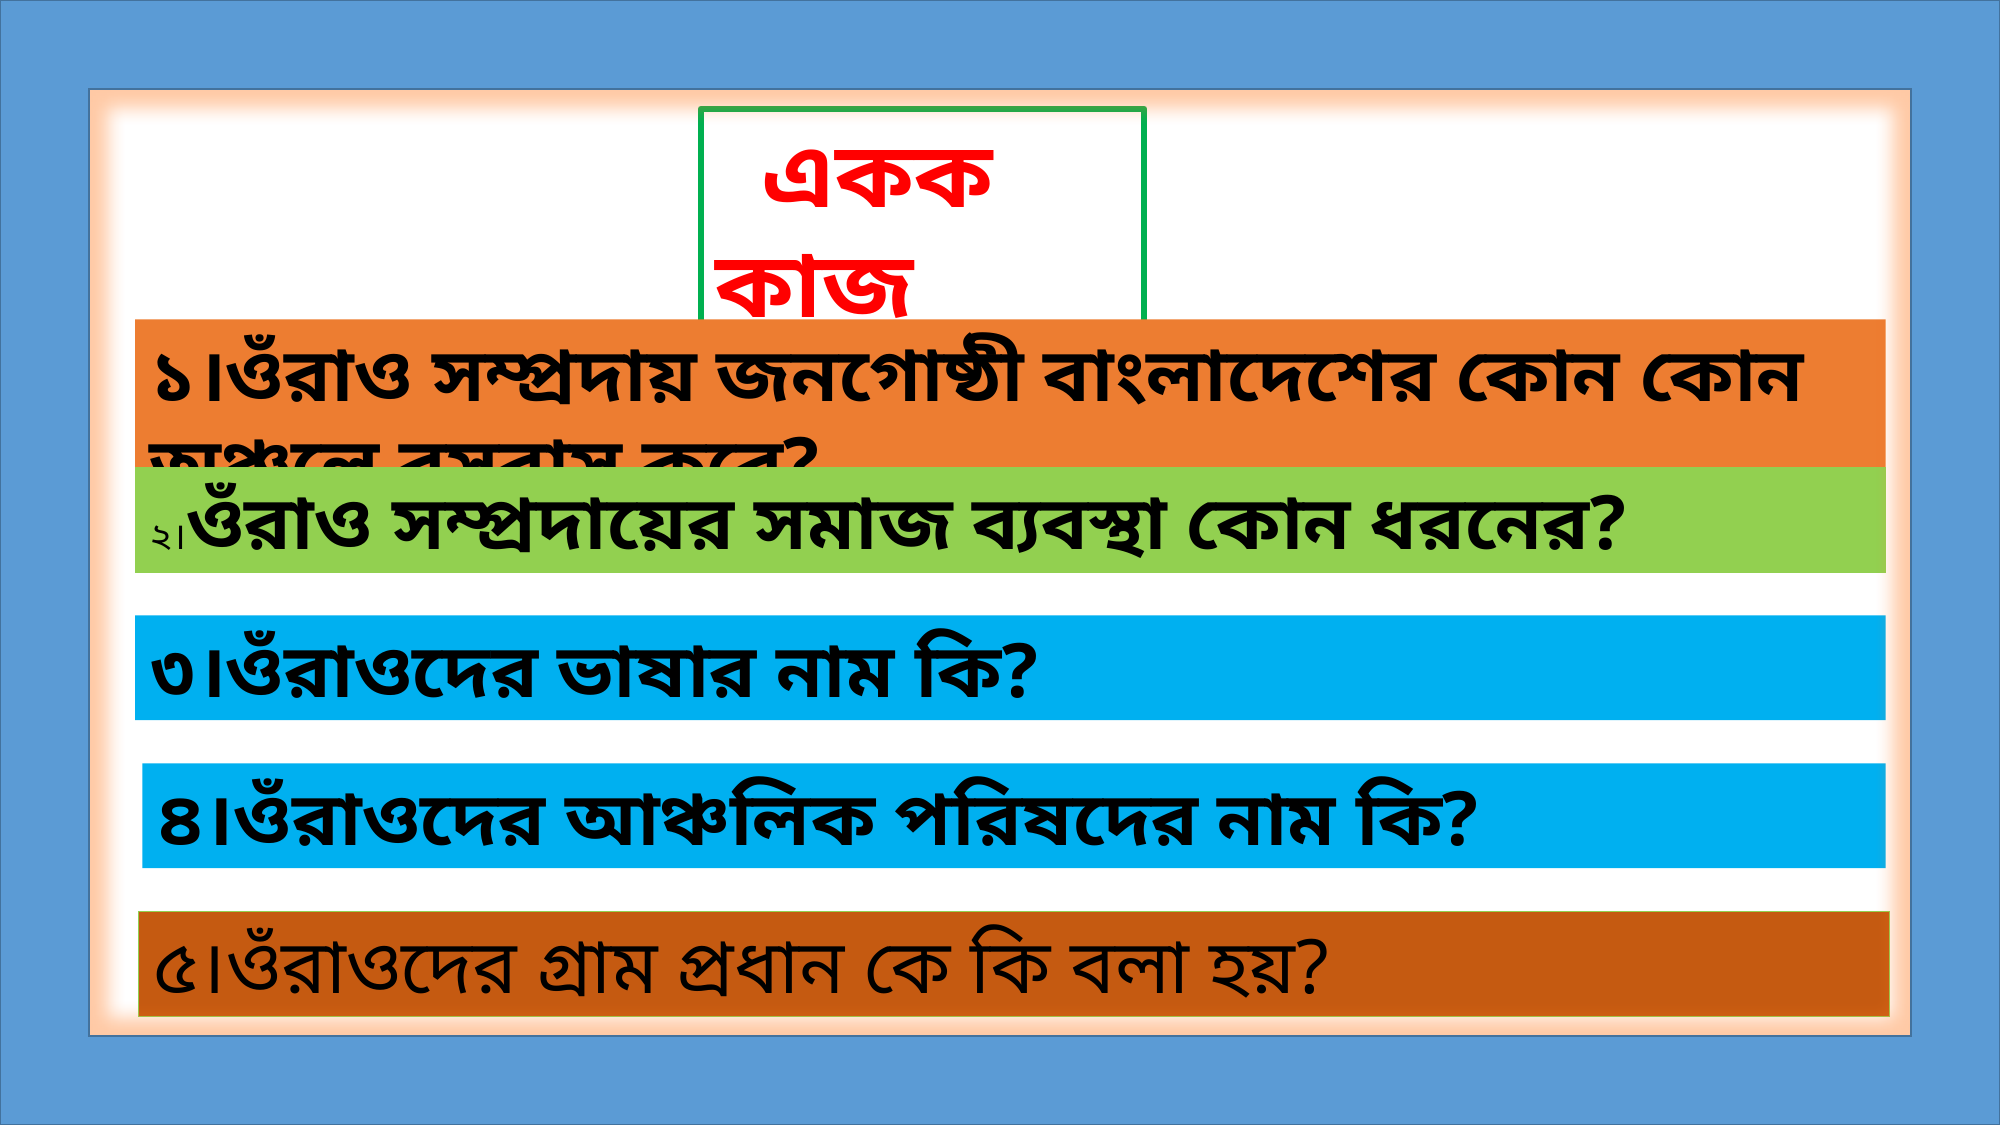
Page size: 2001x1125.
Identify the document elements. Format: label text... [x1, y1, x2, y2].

text_box ৪।ওঁরাওদের আঞ্চলিক পরিষদের নাম কি? [142, 763, 1880, 869]
text_box [0, 0, 2000, 1125]
text_box ৫।ওঁরাওদের গ্রাম প্রধান কে কি বলা হয়? [138, 911, 1880, 1005]
text_box একক কাজ [700, 121, 1145, 319]
text_box ৩।ওঁরাওদের ভাষার নাম কি? [135, 615, 1880, 721]
text_box ২।ওঁরাও সম্প্রদায়ের সমাজ ব্যবস্থা কোন ধরনের? [135, 467, 1880, 573]
text_box ১।ওঁরাও সম্প্রদায় জনগোষ্ঠী বাংলাদেশের কোন কোন অঞ্চলে বসবাস করে? [135, 319, 1880, 467]
